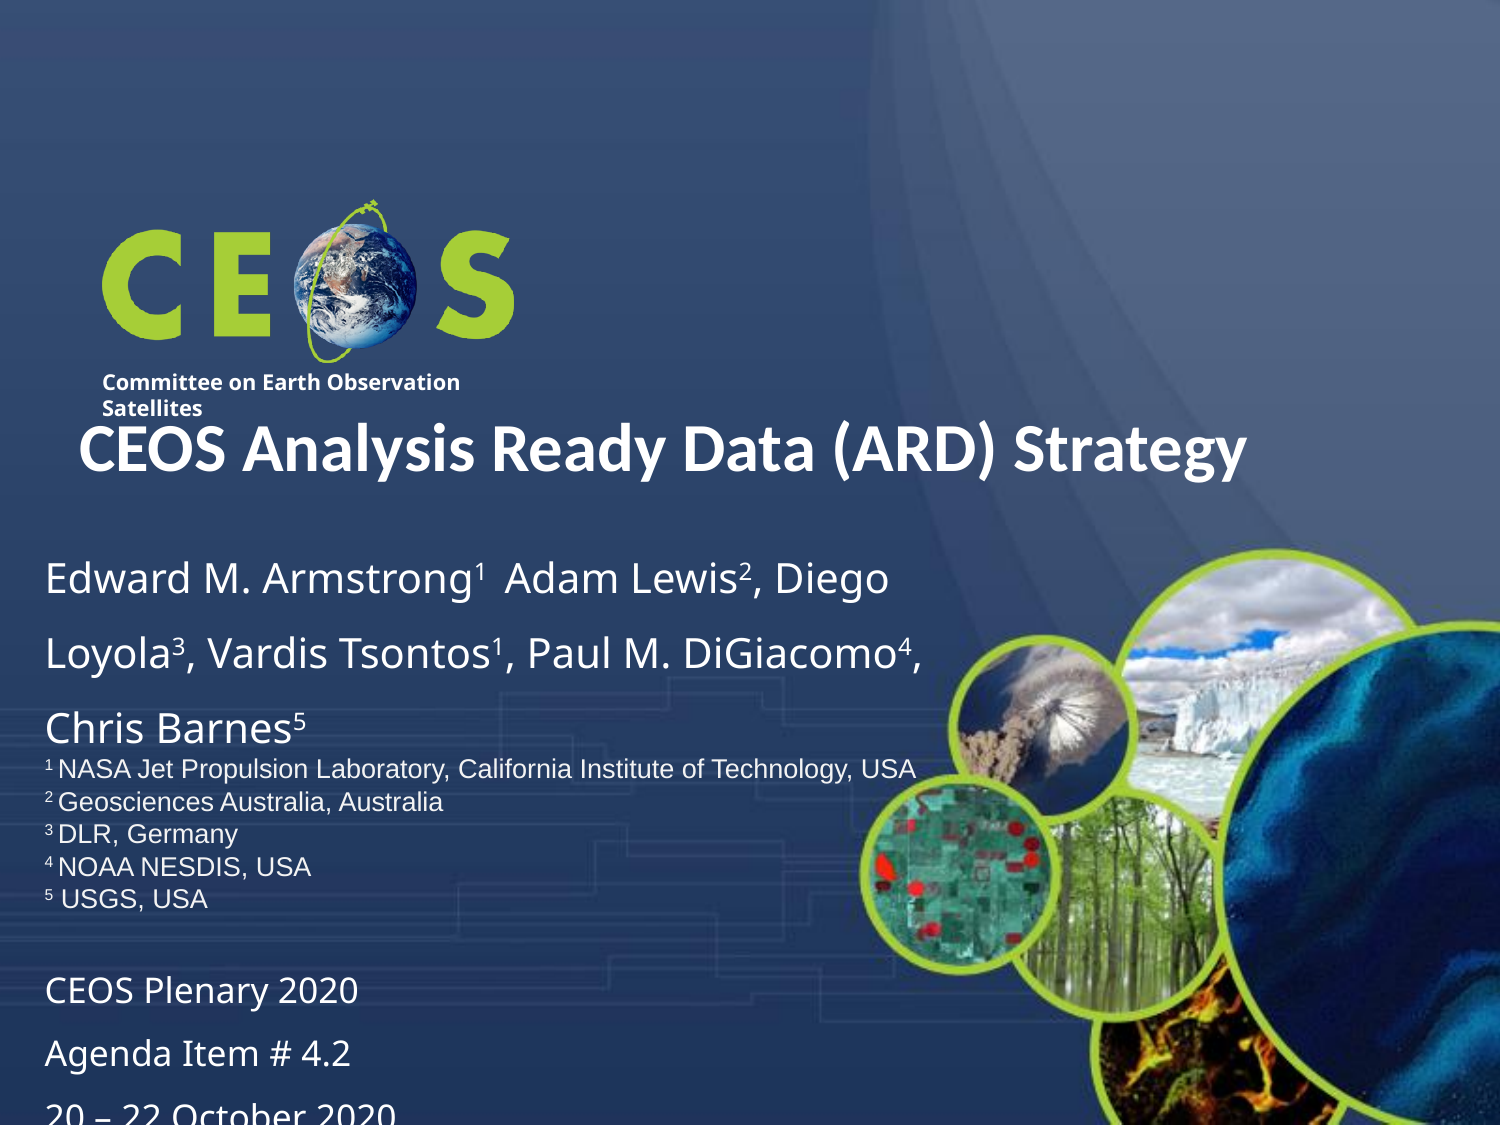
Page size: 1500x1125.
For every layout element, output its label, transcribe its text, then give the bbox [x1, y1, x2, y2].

text_box Committee on Earth Observation Satellites [102, 368, 563, 403]
text_box Edward M. Armstrong1 Adam Lewis2, Diego Loyola3, Vardis Tsontos1, Paul M. DiGiacomo4, Chris Barnes5 1 NASA Jet Propulsion Laboratory, California Institute of Technology, USA 2 Geosciences Australia, Australia 3 DLR, Germany 4 NOAA NESDIS, USA 5 USGS, USA CEOS Plenary 2020 Agenda Item # 4.2 20 – 22 October 2020 [44, 526, 968, 875]
picture [0, 0, 1500, 1125]
title CEOS Analysis Ready Data (ARD) Strategy [79, 403, 1294, 566]
